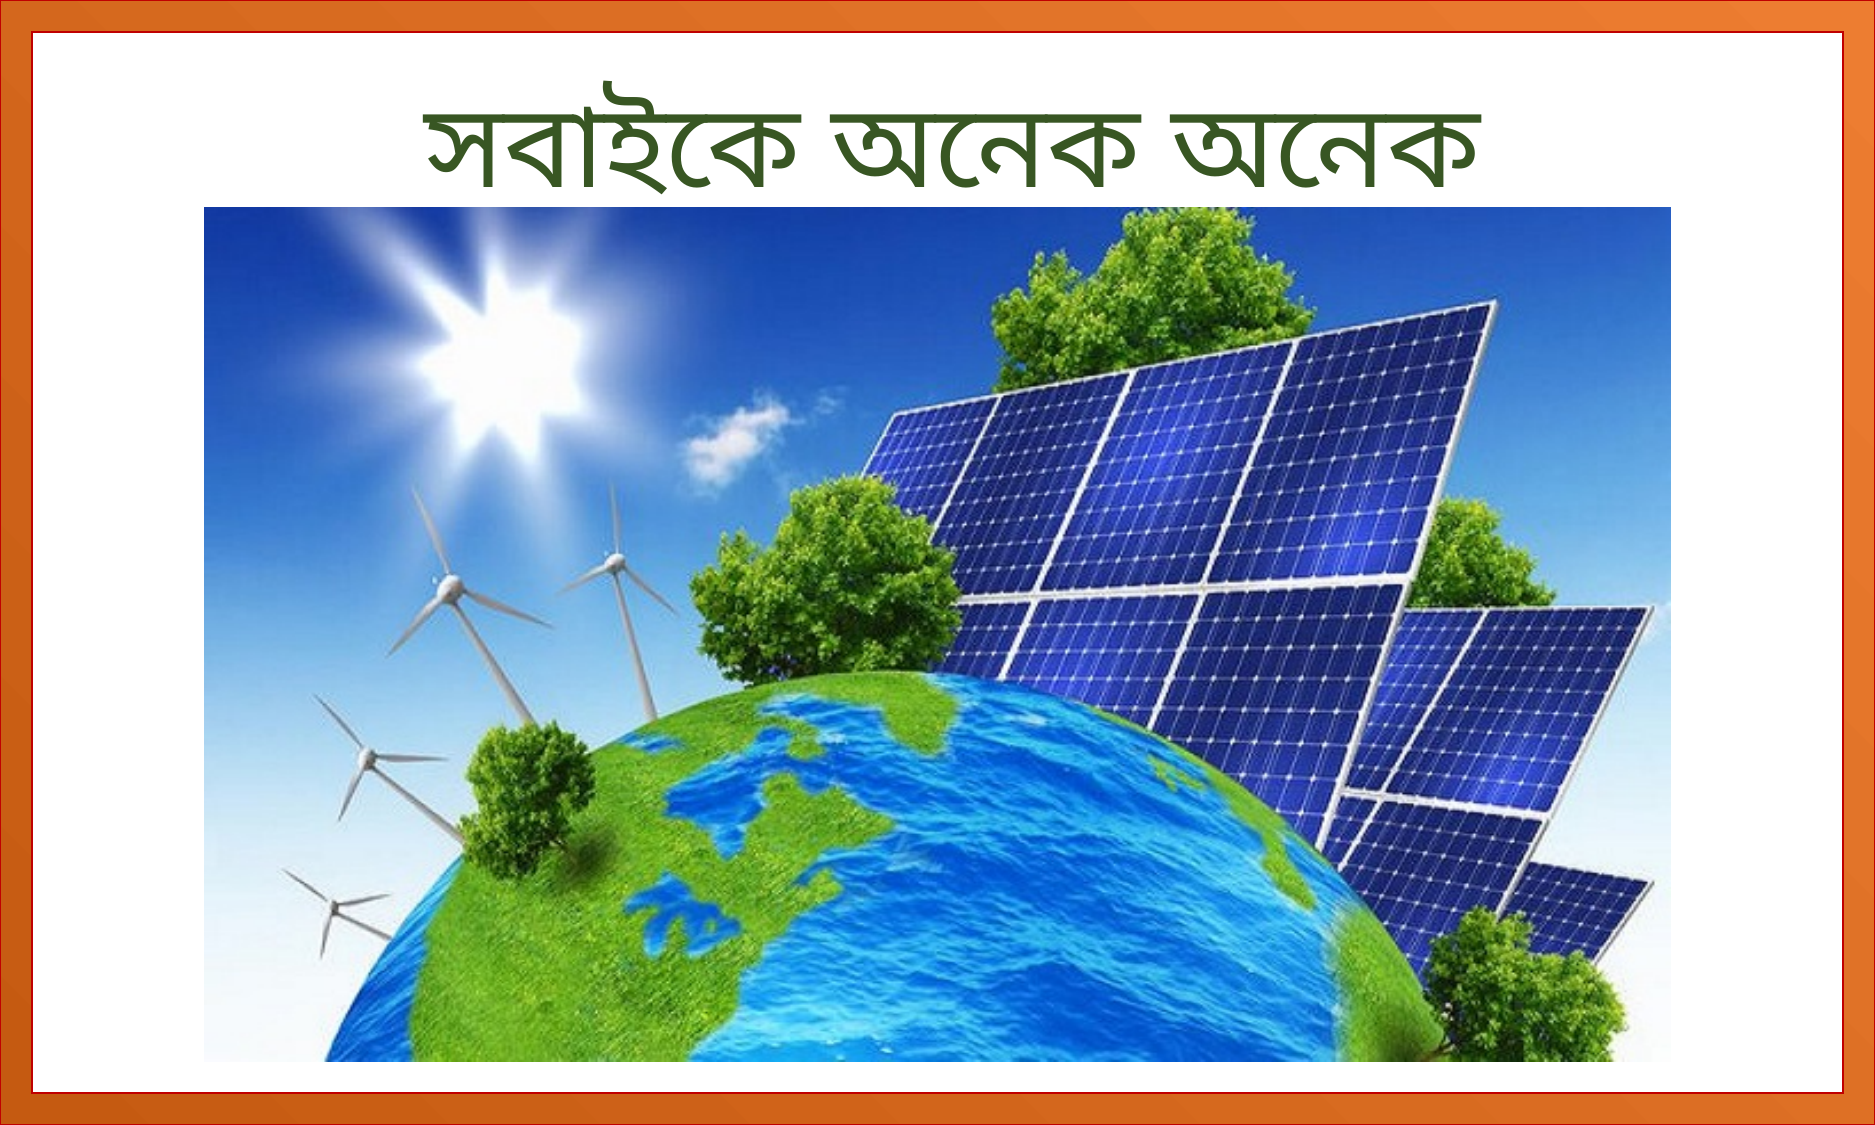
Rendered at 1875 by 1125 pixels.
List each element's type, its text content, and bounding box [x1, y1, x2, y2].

picture [204, 207, 1671, 1062]
text_box সবাইকে অনেক অনেক ধন্যবাদ [264, 63, 1611, 207]
